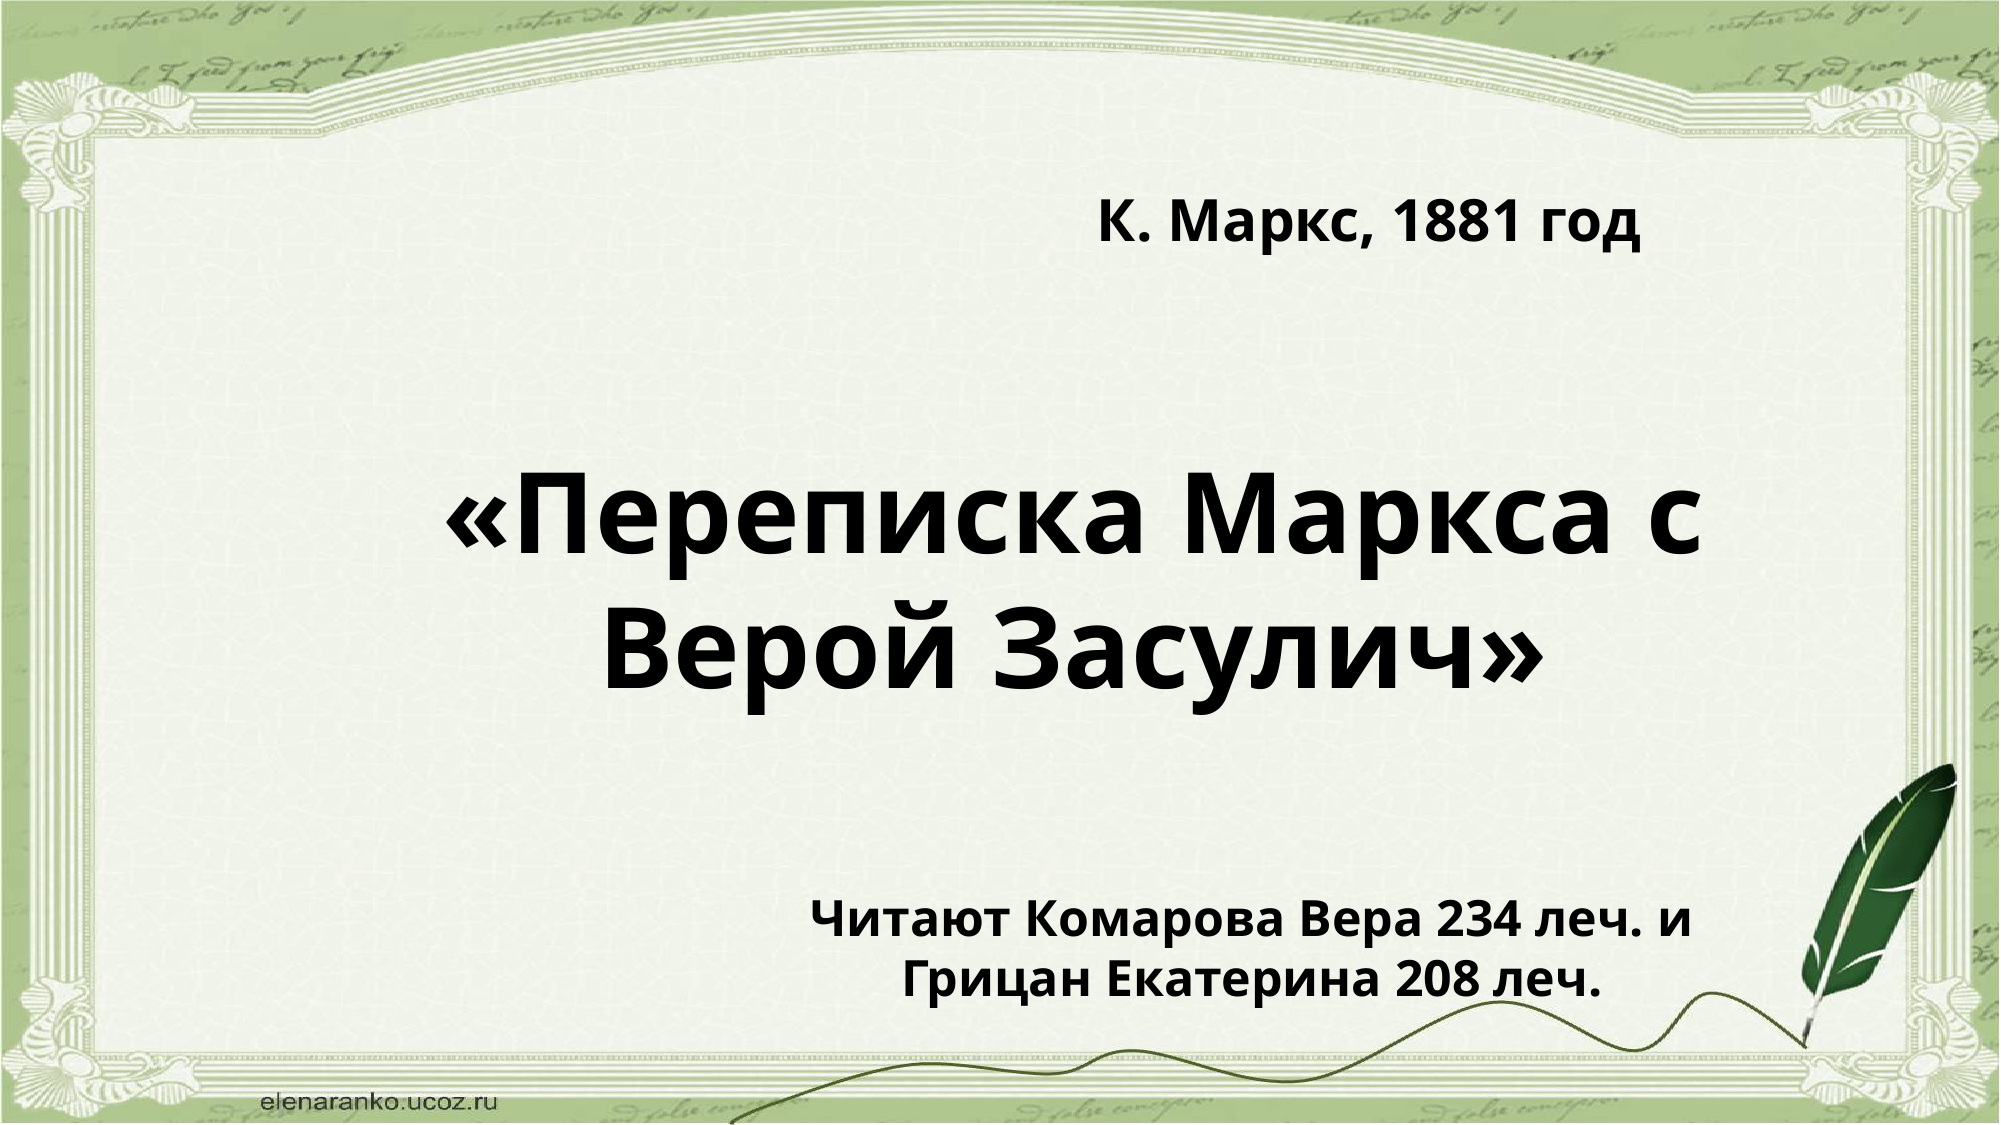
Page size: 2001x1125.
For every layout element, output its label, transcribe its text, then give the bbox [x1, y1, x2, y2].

text_box Читают Комарова Вера 234 леч. и Грицан Екатерина 208 леч. [695, 878, 1809, 1014]
picture [0, 0, 2001, 1125]
text_box «Переписка Маркса с Верой Засулич» [297, 433, 1879, 719]
text_box К. Маркс, 1881 год [1082, 175, 1874, 321]
